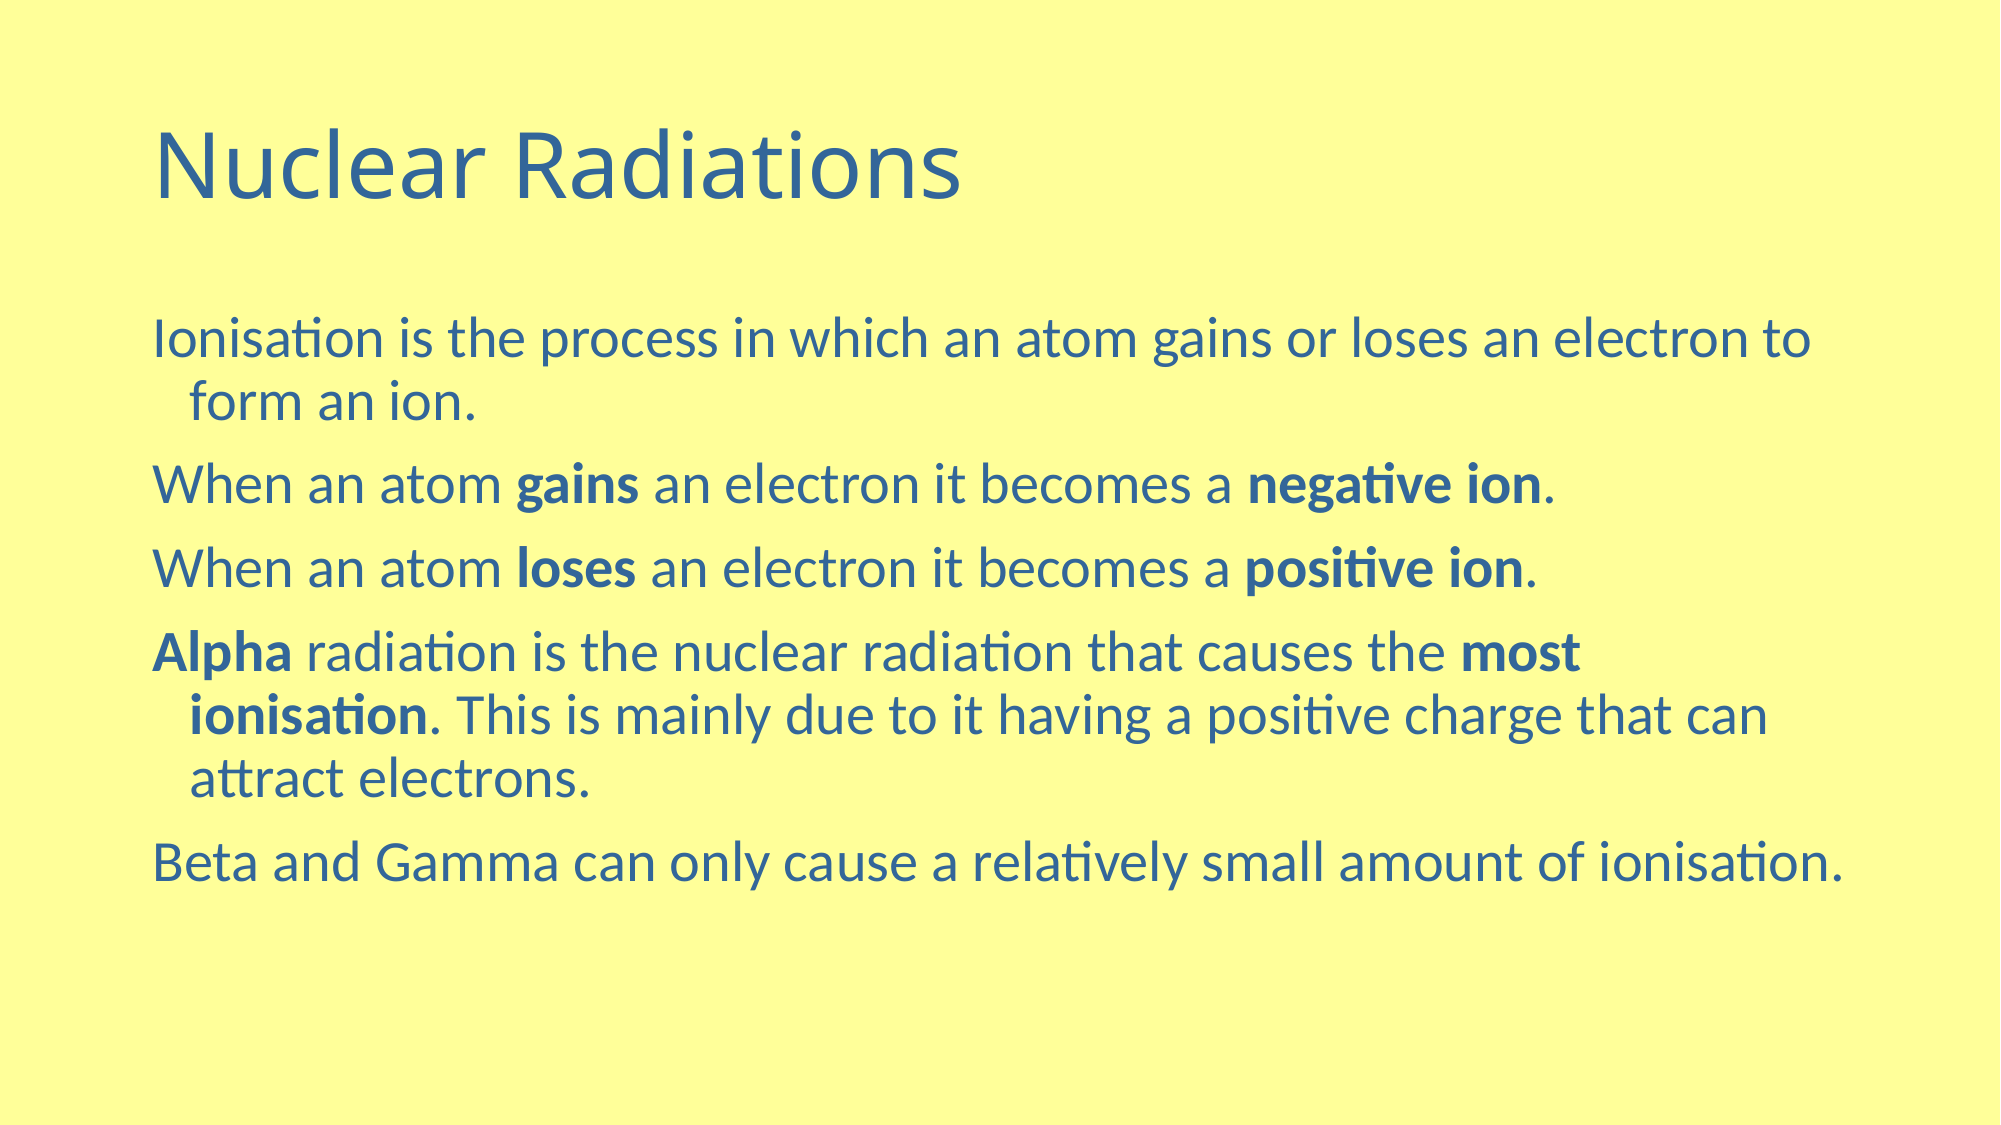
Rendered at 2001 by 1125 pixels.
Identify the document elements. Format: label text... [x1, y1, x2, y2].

list Ionisation is the process in which an atom gains or loses an electron to form an ion. When an atom gains an electron it becomes a negative ion. When an atom loses an electron it becomes a positive ion. Alpha radiation is the nuclear radiation that causes the most ionisation. This is mainly due to it having a positive charge that can attract electrons. Beta and Gamma can only cause a relatively small amount of ionisation. [137, 299, 1863, 1014]
title Nuclear Radiations [137, 59, 1863, 278]
